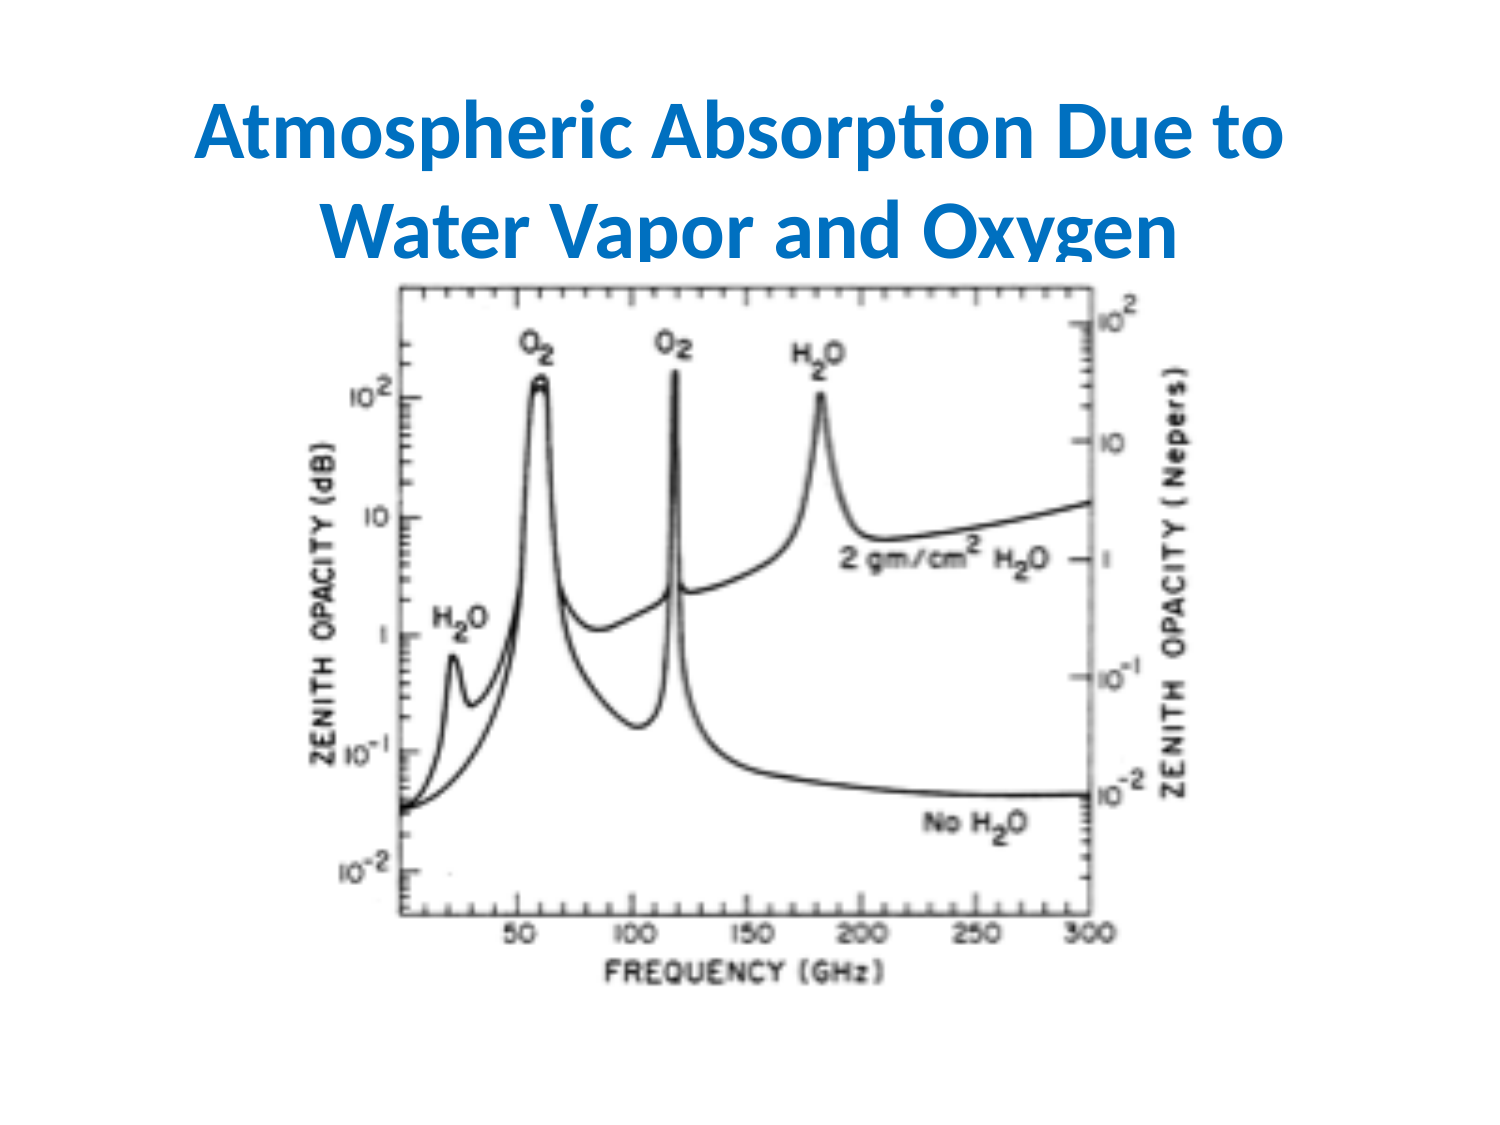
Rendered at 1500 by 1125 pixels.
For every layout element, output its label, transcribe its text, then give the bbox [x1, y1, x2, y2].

title Atmospheric Absorption Due to Water Vapor and Oxygen [0, 75, 1500, 280]
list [74, 262, 1426, 1006]
